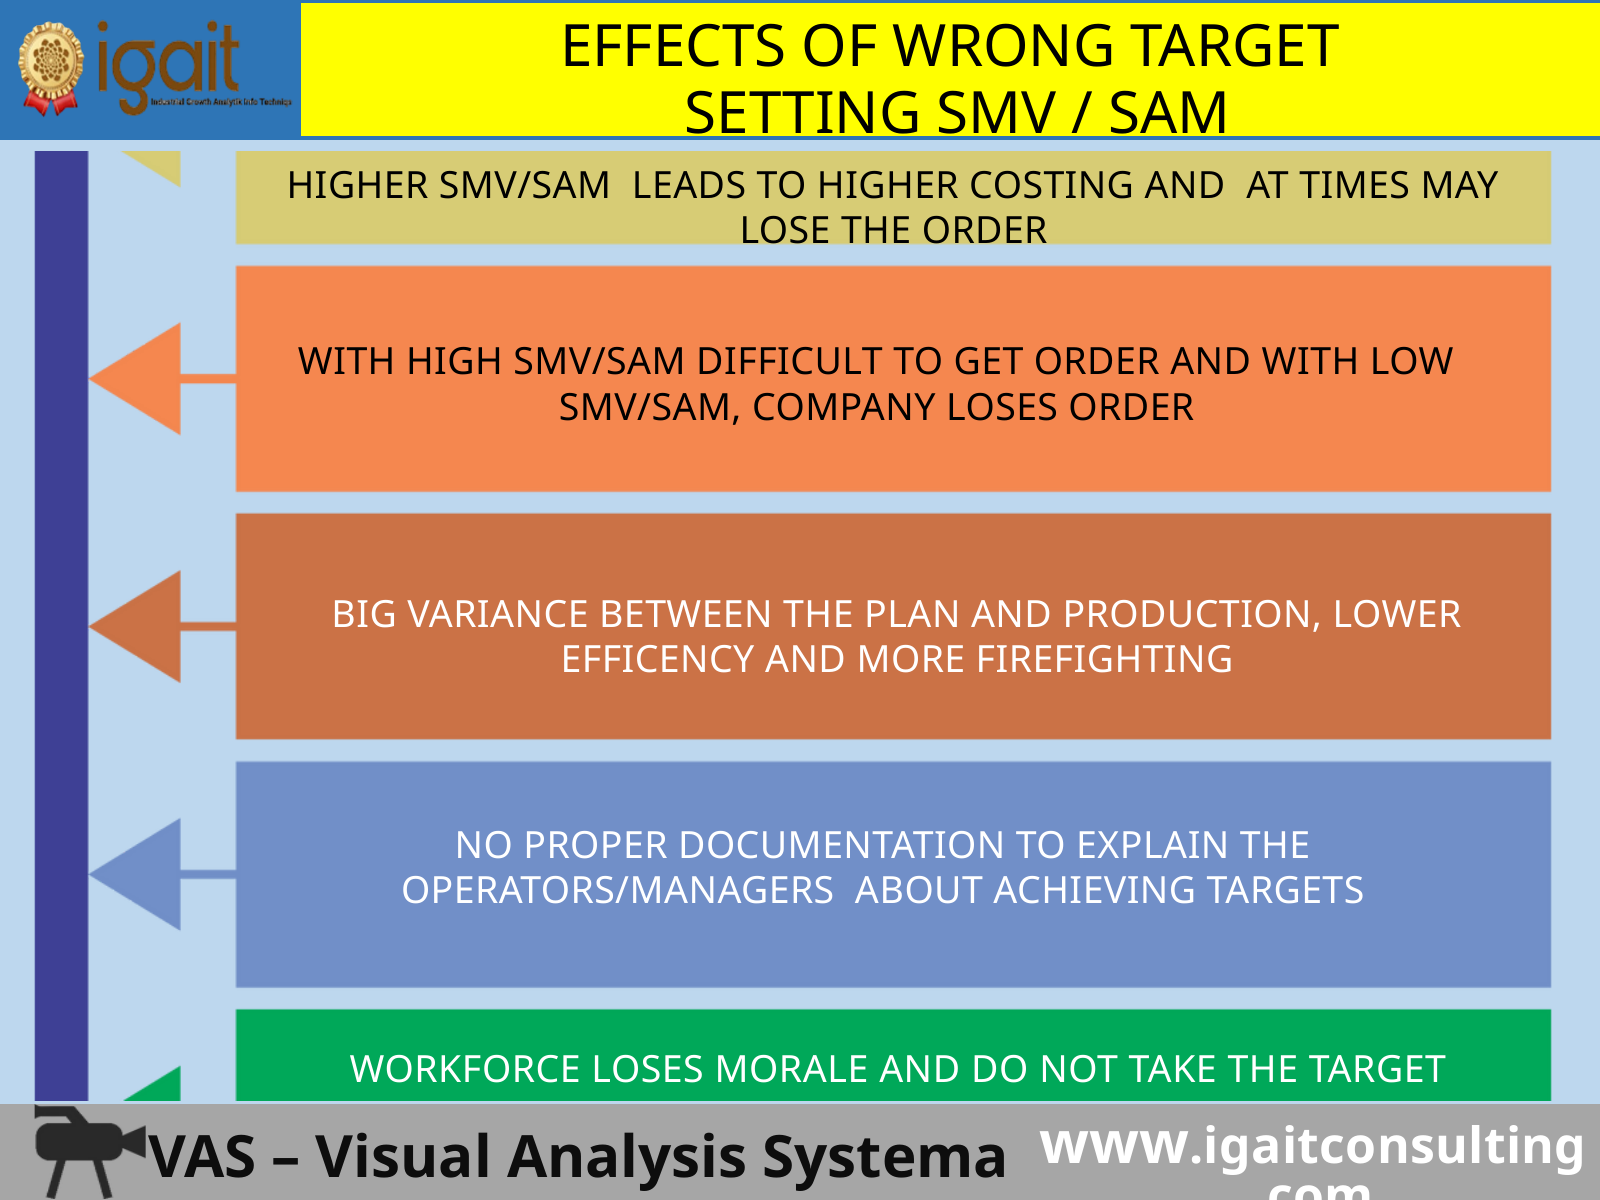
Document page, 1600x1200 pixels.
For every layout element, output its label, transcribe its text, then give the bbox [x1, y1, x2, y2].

text_box HIGHER SMV/SAM LEADS TO HIGHER COSTING AND AT TIMES MAY LOSE THE ORDER [266, 161, 1521, 252]
text_box WORKFORCE LOSES MORALE AND DO NOT TAKE THE TARGET SERIOUSLY [271, 1015, 1526, 1101]
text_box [300, 2, 1600, 137]
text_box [0, 0, 1600, 140]
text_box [0, 1104, 1600, 1200]
text_box WITH HIGH SMV/SAM DIFFICULT TO GET ORDER AND WITH LOW SMV/SAM, COMPANY LOSES ORDER [249, 337, 1505, 428]
text_box BIG VARIANCE BETWEEN THE PLAN AND PRODUCTION, LOWER EFFICENCY AND MORE FIREFIGHTING [266, 590, 1529, 681]
text_box [34, 151, 1552, 1101]
picture [12, 17, 301, 118]
text_box NO PROPER DOCUMENTATION TO EXPLAIN THE OPERATORS/MANAGERS ABOUT ACHIEVING TARGETS [263, 821, 1504, 912]
